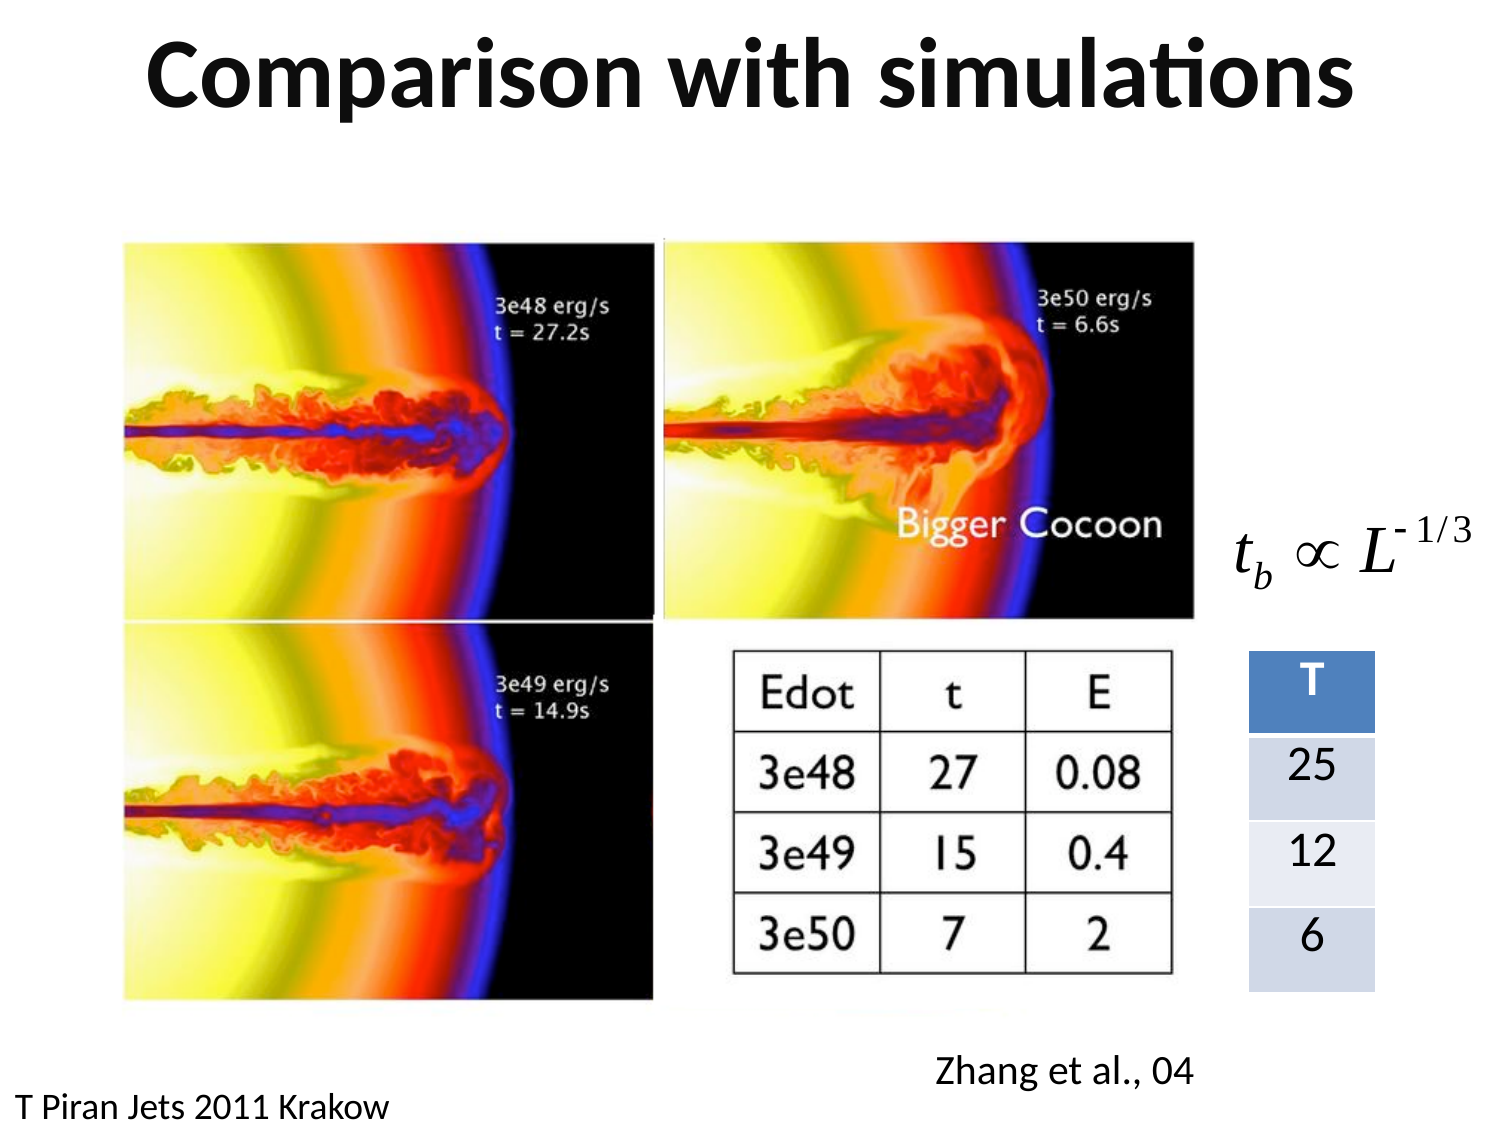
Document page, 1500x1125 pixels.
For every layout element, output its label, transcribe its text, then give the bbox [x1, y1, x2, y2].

title Comparison with simulations [76, 0, 1427, 188]
table_cell 12 [1249, 822, 1375, 906]
text_box Zhang et al., 04 [920, 1046, 1210, 1100]
table_cell 6 [1249, 908, 1375, 992]
picture [112, 225, 1211, 1039]
table_header T [1249, 651, 1375, 733]
footer T Piran Jets 2011 Krakow [0, 1074, 475, 1125]
table_cell 25 [1249, 738, 1375, 820]
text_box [1224, 499, 1481, 607]
